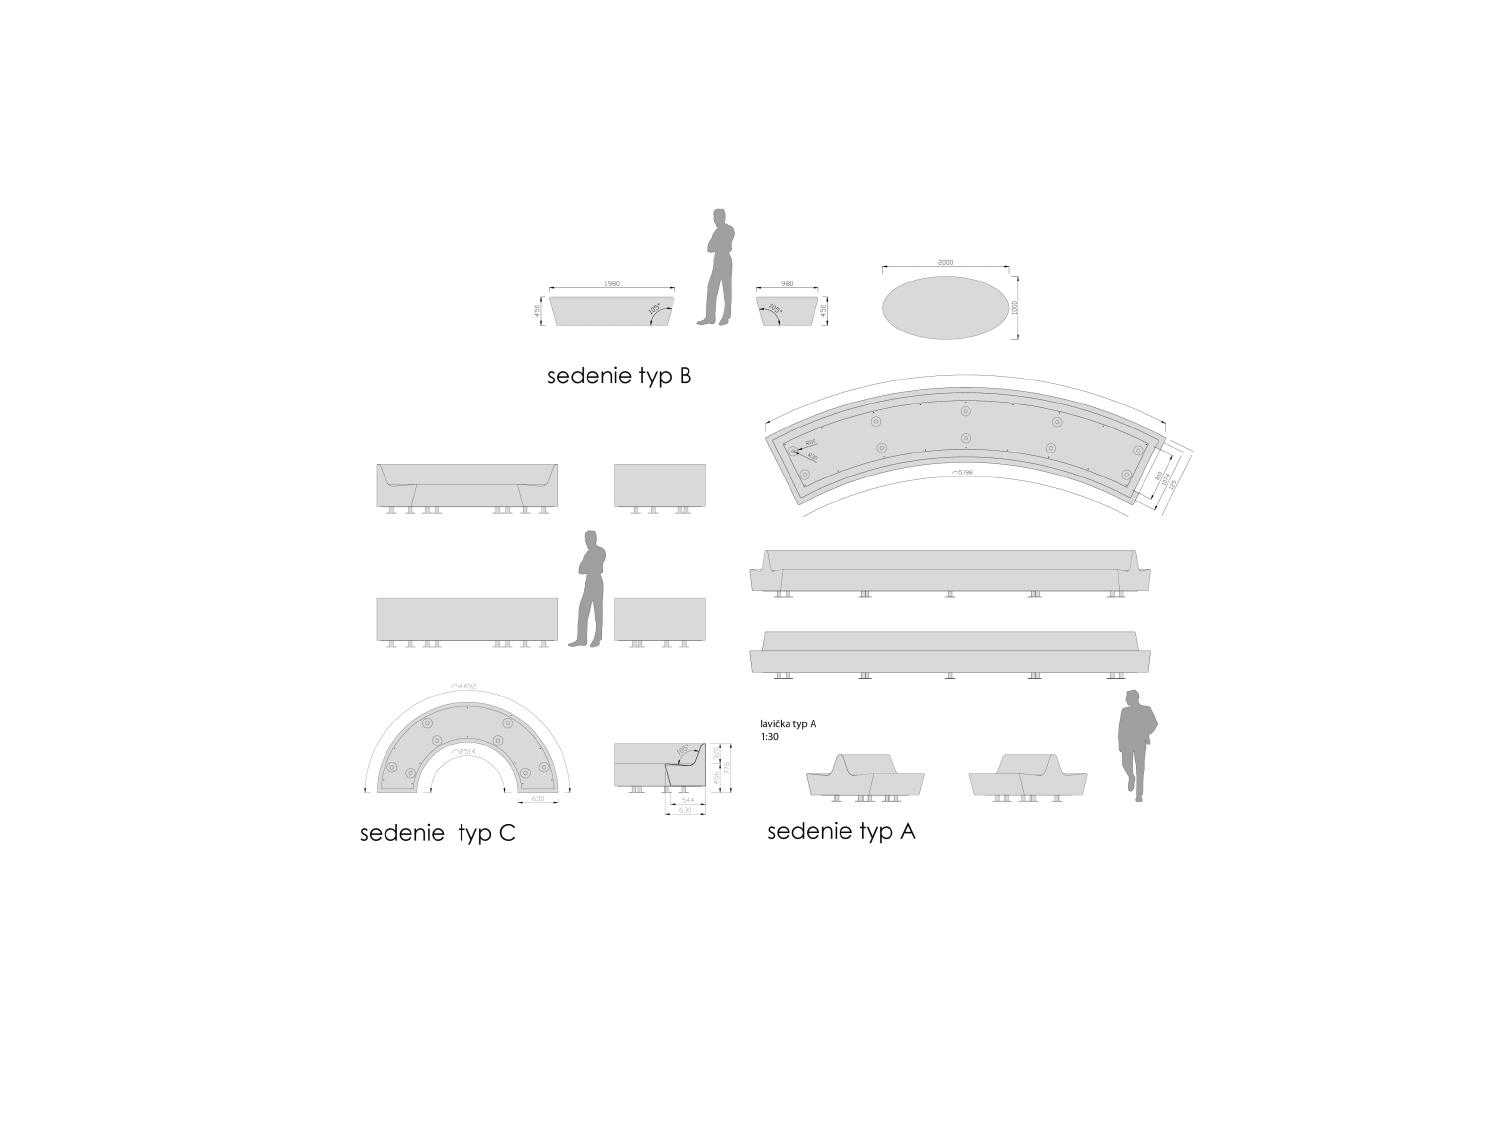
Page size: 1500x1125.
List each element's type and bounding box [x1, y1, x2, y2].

list [359, 207, 1194, 991]
